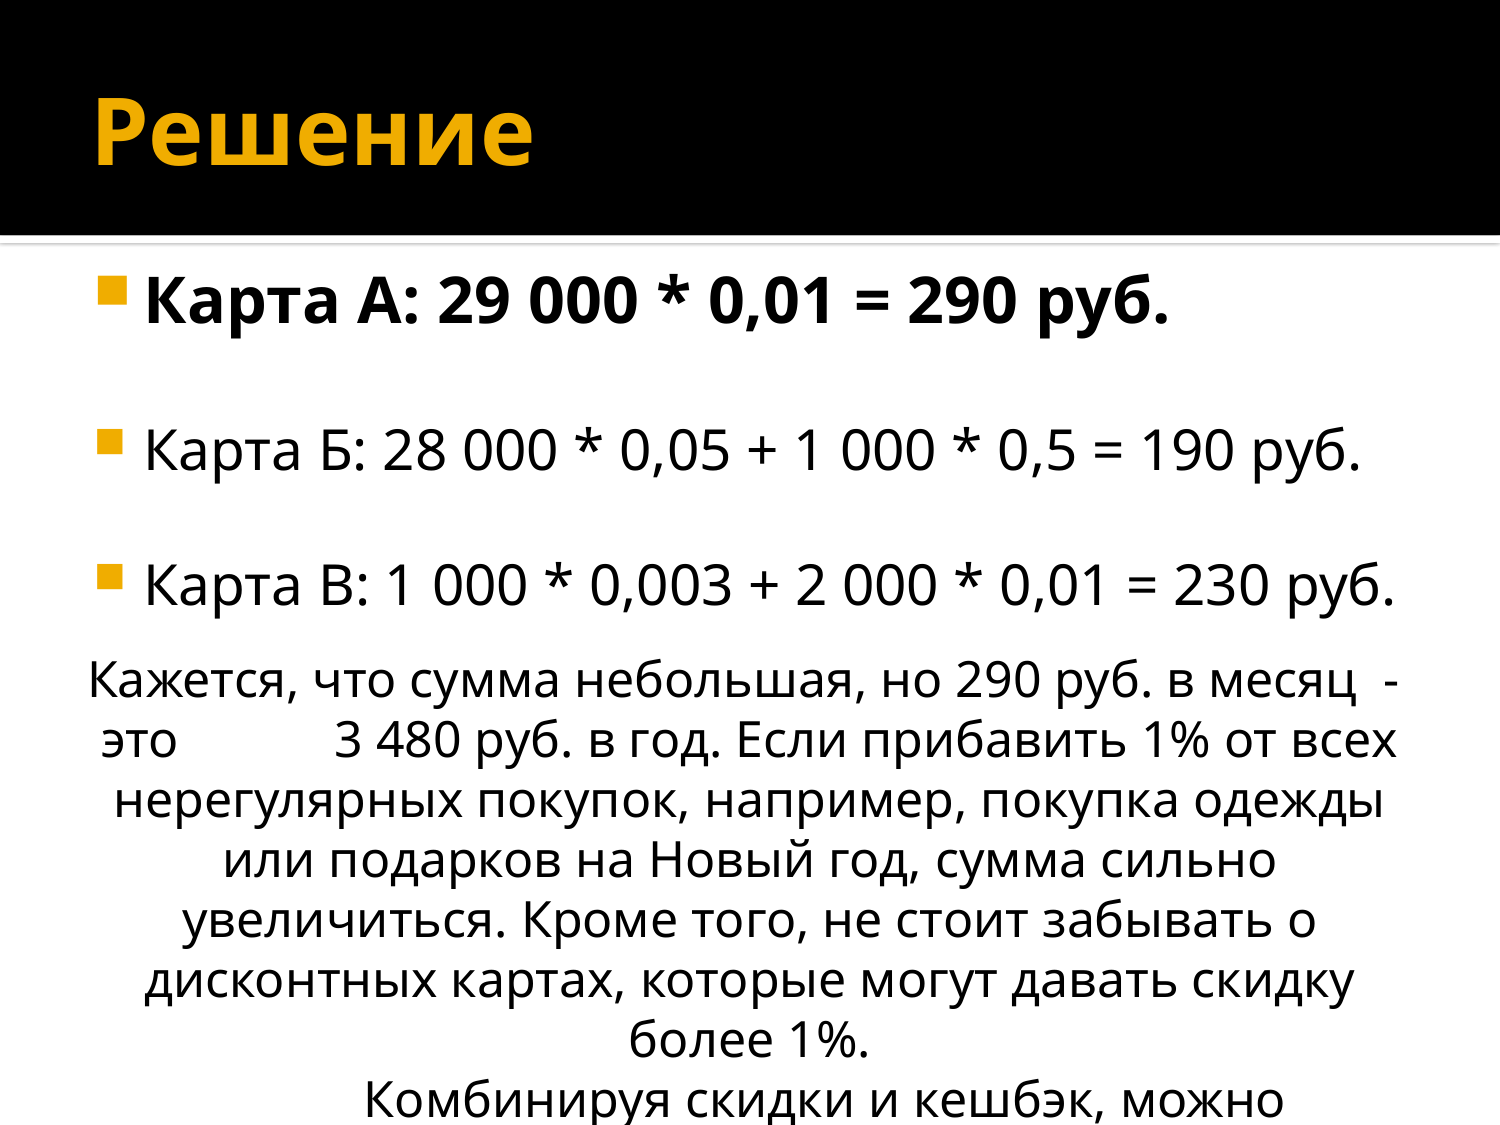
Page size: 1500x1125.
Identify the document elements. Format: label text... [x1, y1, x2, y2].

list Карта А: 29 000 * 0,01 = 290 руб. Карта Б: 28 000 * 0,05 + 1 000 * 0,5 = 190 руб. Карта В: 1 000 * 0,003 + 2 000 * 0,01 = 230 руб. [64, 243, 1424, 640]
title Решение [75, 25, 1425, 231]
text_box Кажется, что сумма небольшая, но 290 руб. в месяц - это 3 480 руб. в год. Если прибавить 1% от всех нерегулярных покупок, например, покупка одежды или подарков на Новый год, сумма сильно увеличиться. Кроме того, не стоит забывать о дисконтных картах, которые могут давать скидку более 1%. Комбинируя скидки и кешбэк, можно дополнительно получить существенную сумму в перерасчете на год. [53, 640, 1447, 1125]
